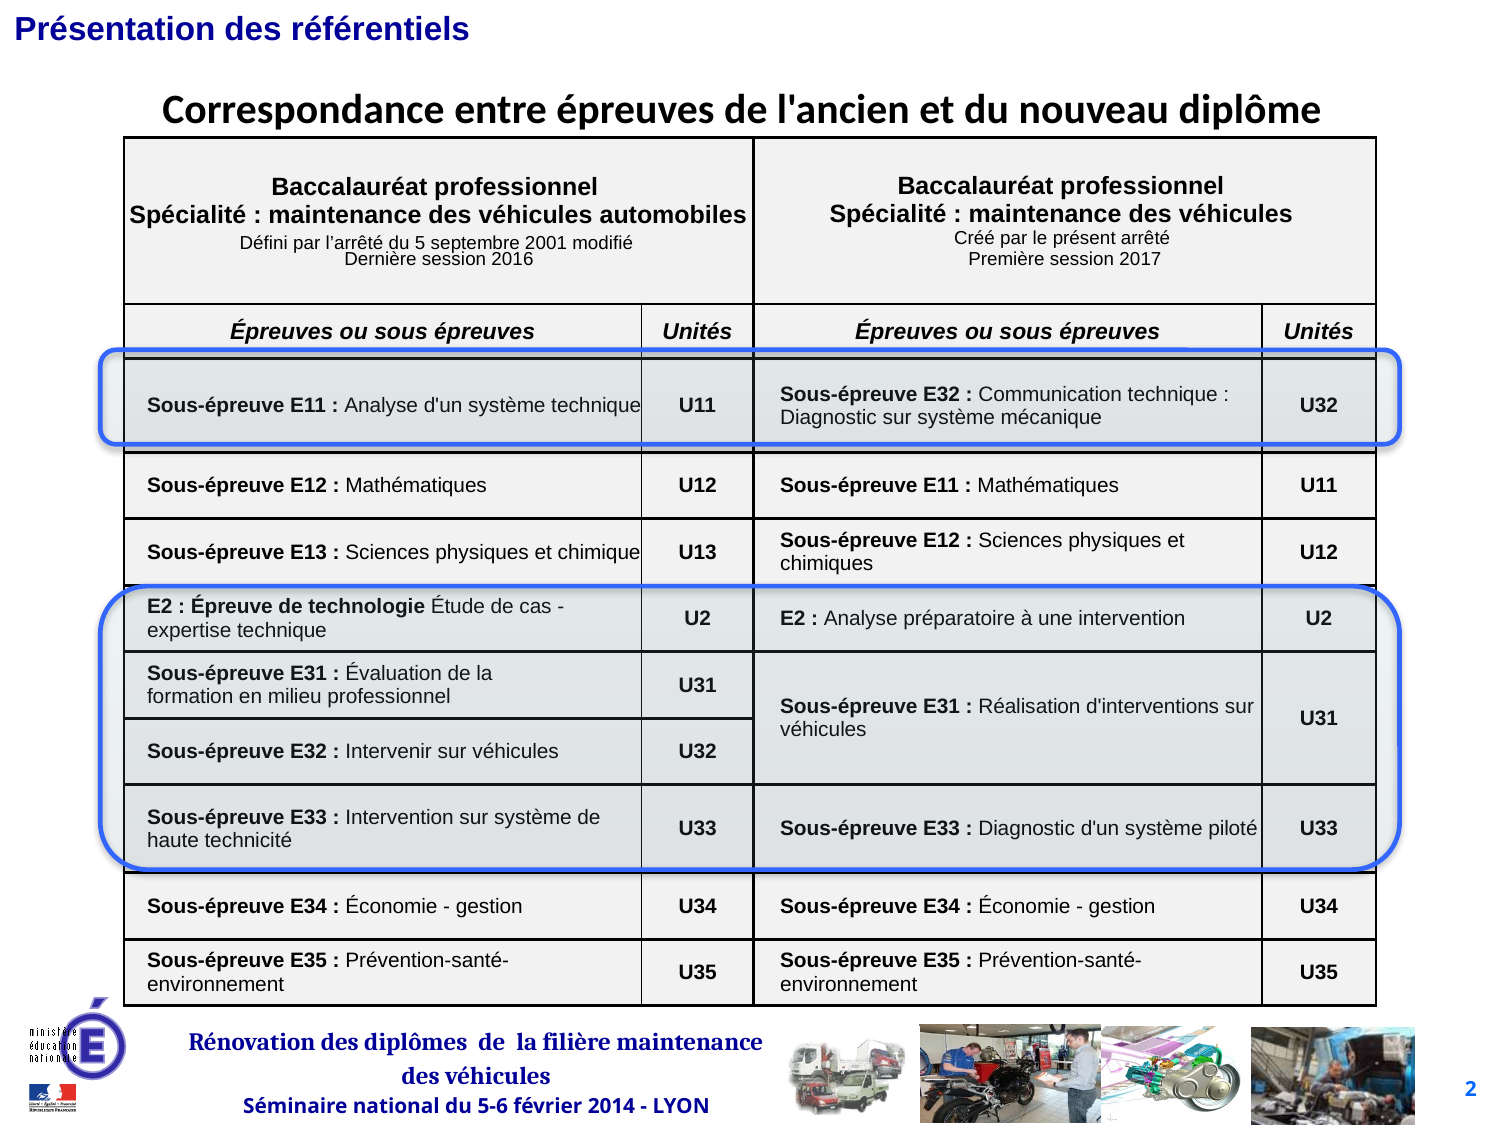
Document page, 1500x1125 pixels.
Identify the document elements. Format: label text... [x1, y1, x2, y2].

table_cell Sous-épreuve E34 : Économie - gestion [755, 878, 1261, 938]
table_cell Épreuves ou sous épreuves [125, 305, 641, 348]
table_cell Sous-épreuve E34 : Économie - gestion [125, 874, 641, 938]
table_cell U12 [642, 454, 752, 517]
table_cell Sous-épreuve E12 : Mathématiques [125, 454, 641, 517]
table_cell Sous-épreuve E35 : Prévention-santé-environnement [755, 941, 1261, 1004]
table_cell U11 [1263, 454, 1375, 517]
table_cell Sous-épreuve E13 : Sciences physiques et chimique [125, 520, 641, 584]
table_cell U35 [642, 941, 752, 1004]
table_cell U34 [1263, 874, 1375, 938]
table_header Baccalauréat professionnel Spécialité : maintenance des véhicules Créé par le présent arrêté Première session 2017 [755, 140, 1375, 303]
text_box [99, 349, 1401, 446]
table_cell Unités [642, 305, 752, 348]
table_cell Sous-épreuve E11 : Mathématiques [755, 454, 1261, 517]
table_cell Sous-épreuve E35 : Prévention-santé-environnement [125, 941, 641, 1004]
picture [0, 997, 136, 1112]
table_cell Sous-épreuve E12 : Sciences physiques et chimiques [755, 520, 1261, 584]
text_box [99, 585, 1401, 871]
table_header Baccalauréat professionnel Spécialité : maintenance des véhicules automobiles Défini par l’arrêté du 5 septembre 2001 modifié Dernière session 2016 [125, 139, 752, 303]
text_box Correspondance entre épreuves de l'ancien et du nouveau diplôme [147, 74, 1442, 140]
table_cell U12 [1263, 520, 1375, 584]
picture [1251, 1027, 1415, 1125]
table_cell Épreuves ou sous épreuves [755, 305, 1261, 348]
table_cell U34 [642, 878, 752, 938]
table_cell U35 [1263, 941, 1375, 1004]
table_cell U13 [642, 520, 752, 584]
picture [767, 1024, 1101, 1124]
table_cell Unités [1263, 305, 1375, 348]
